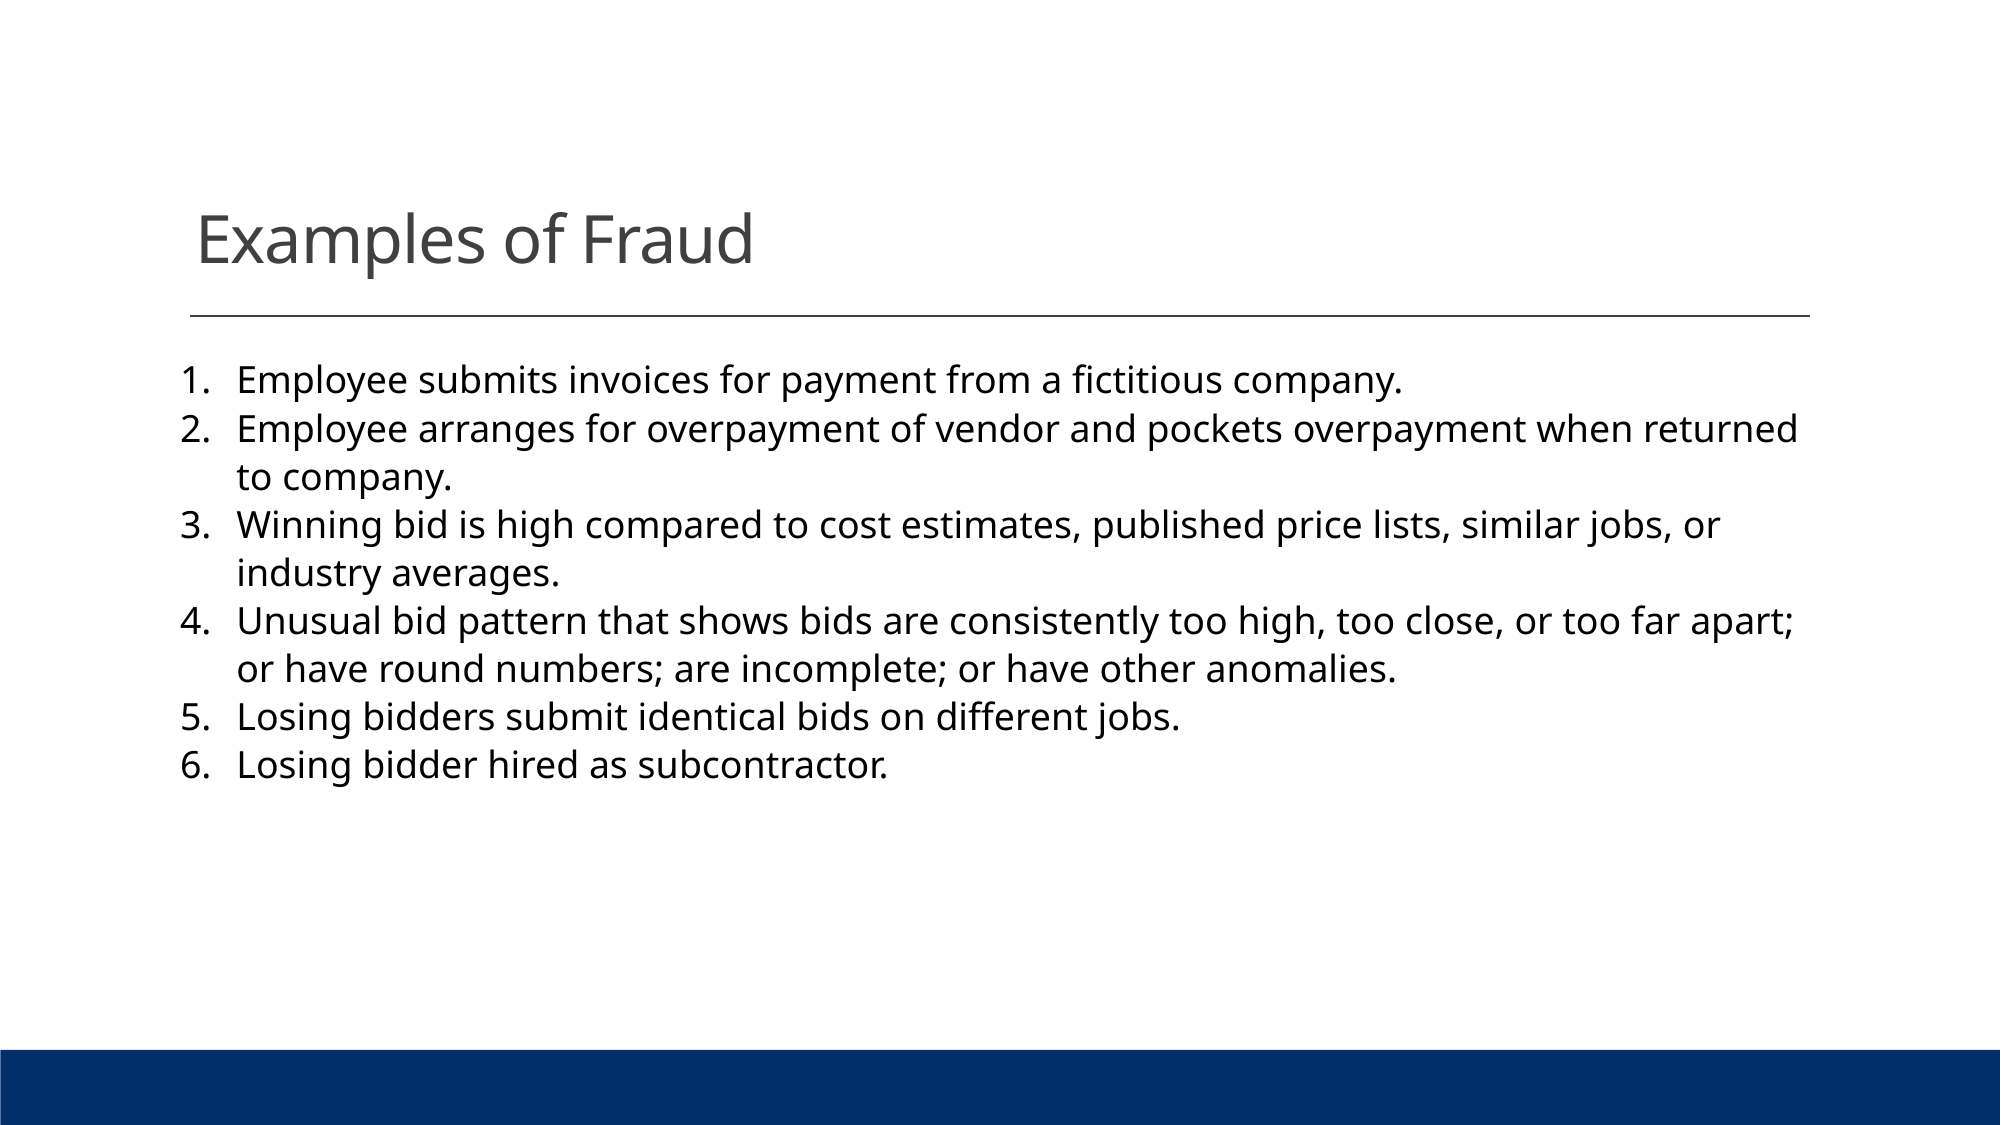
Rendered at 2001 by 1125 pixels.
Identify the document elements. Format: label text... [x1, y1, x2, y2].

title Examples of Fraud [180, 47, 1830, 285]
list Employee submits invoices for payment from a fictitious company. Employee arranges for overpayment of vendor and pockets overpayment when returned to company. Winning bid is high compared to cost estimates, published price lists, similar jobs, or industry averages. Unusual bid pattern that shows bids are consistently too high, too close, or too far apart; or have round numbers; are incomplete; or have other anomalies. Losing bidders submit identical bids on different jobs. Losing bidder hired as subcontractor. [180, 345, 1830, 963]
